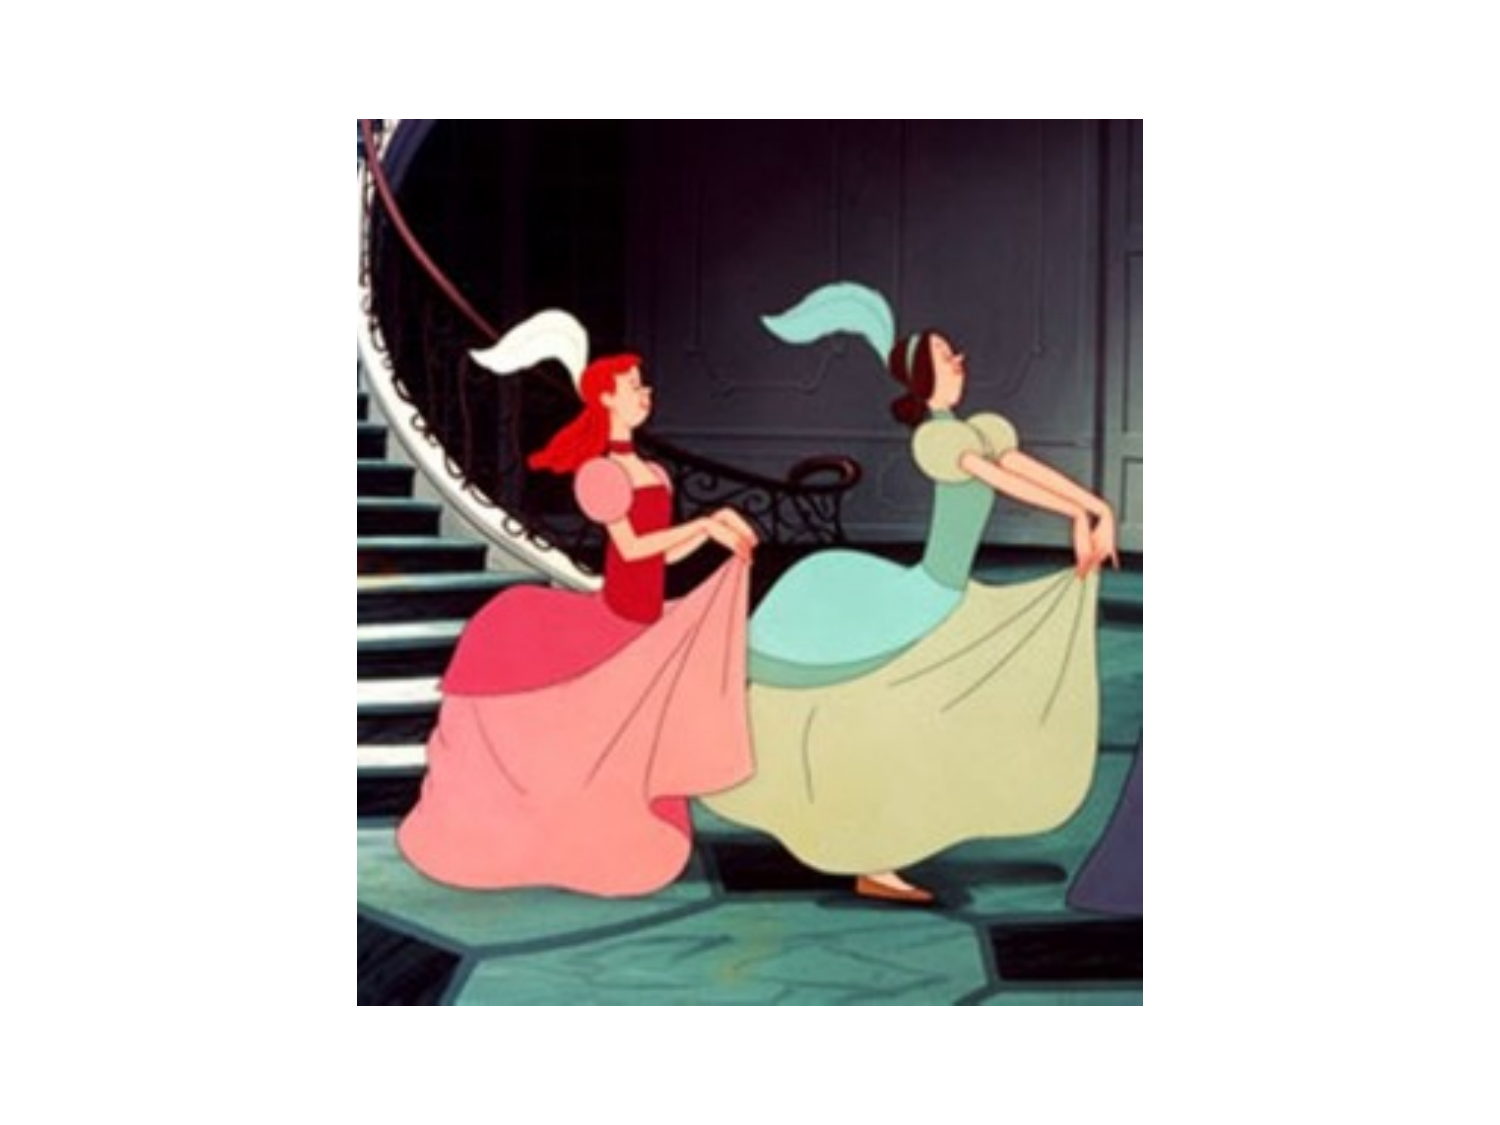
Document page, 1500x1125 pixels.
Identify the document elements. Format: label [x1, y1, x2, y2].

picture [356, 119, 1143, 1006]
